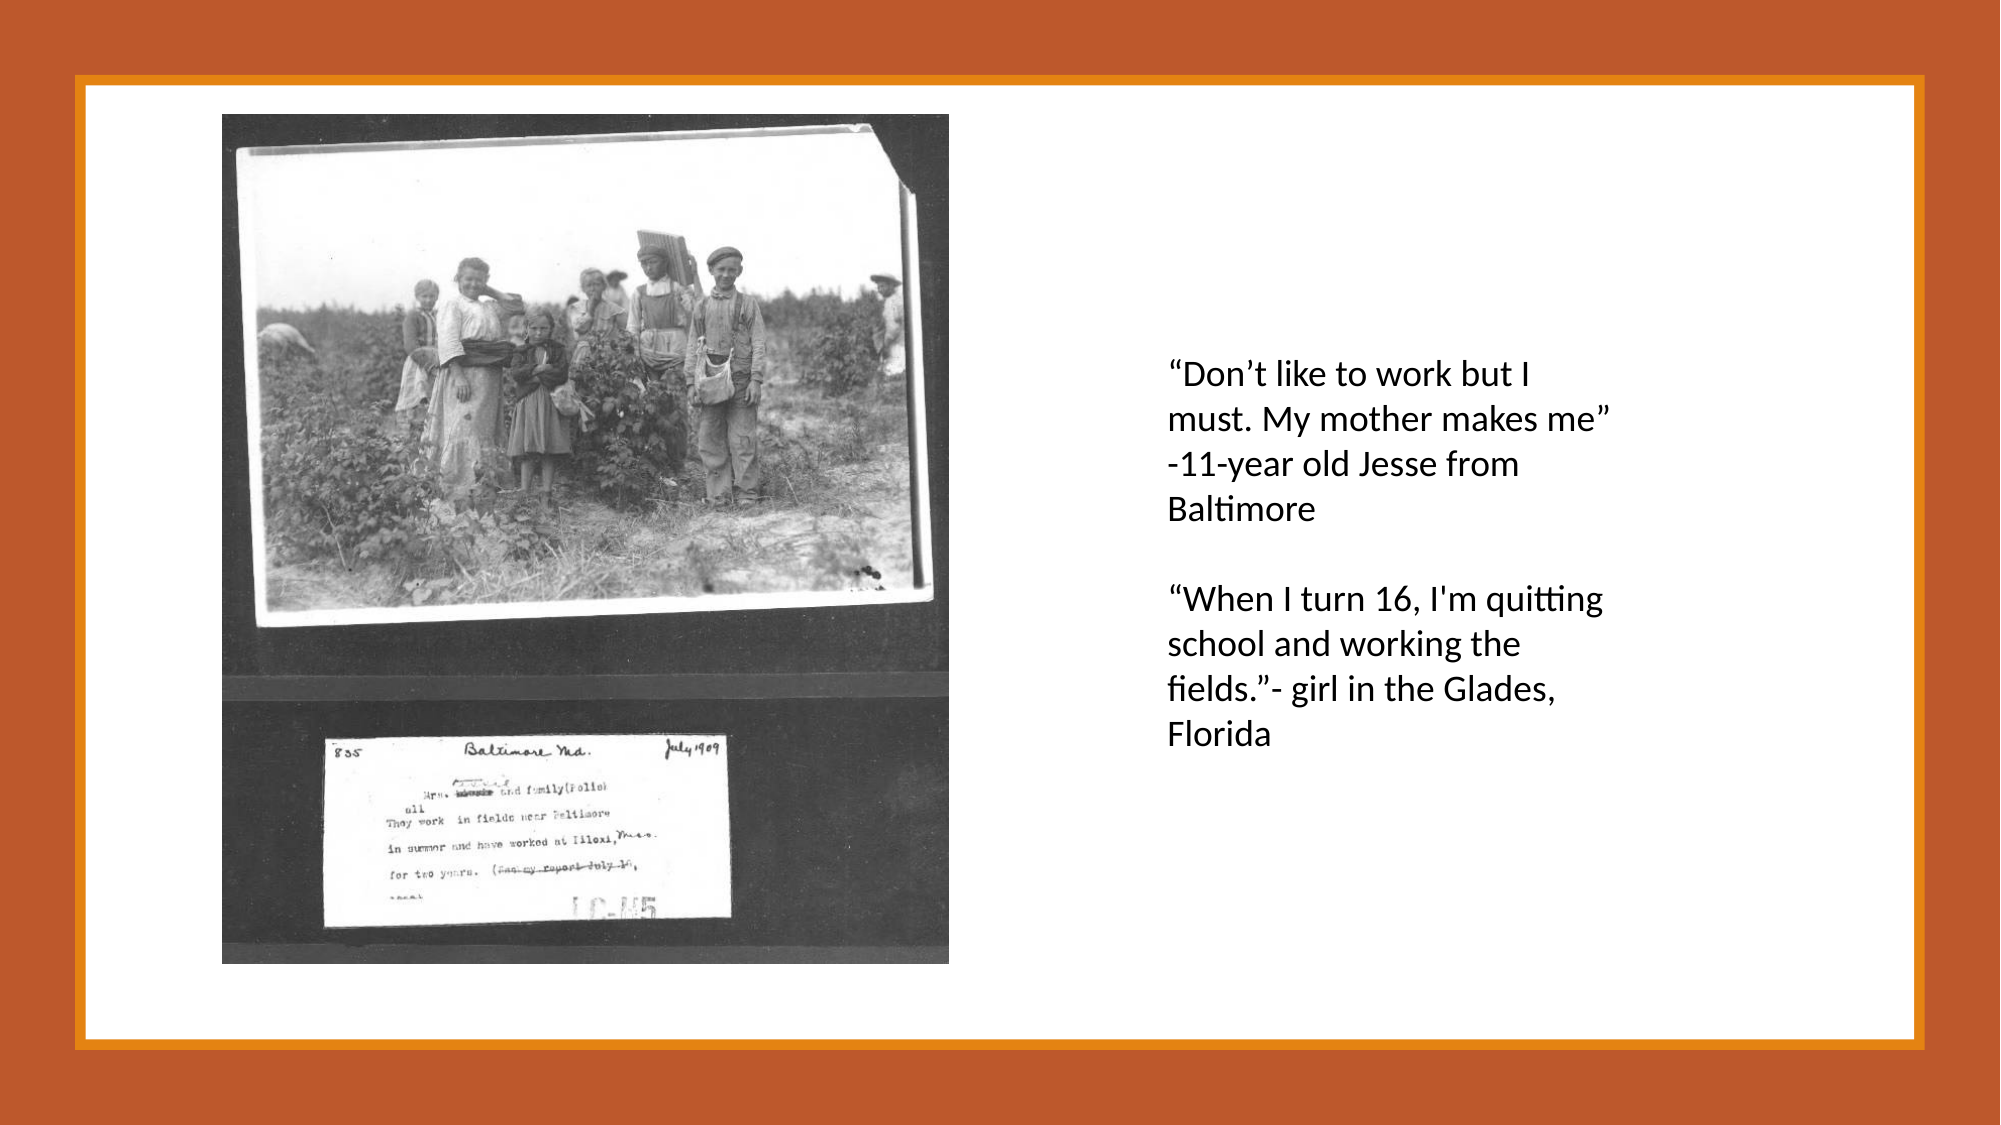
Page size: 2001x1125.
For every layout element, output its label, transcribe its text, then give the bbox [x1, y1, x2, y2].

text_box “Don’t like to work but I must. My mother makes me” -11-year old Jesse from Baltimore “When I turn 16, I'm quitting school and working the fields.”- girl in the Glades, Florida [1152, 341, 1628, 807]
text_box [74, 74, 1926, 1051]
text_box [84, 84, 1916, 1041]
text_box [0, 0, 2000, 1125]
picture [222, 113, 950, 964]
